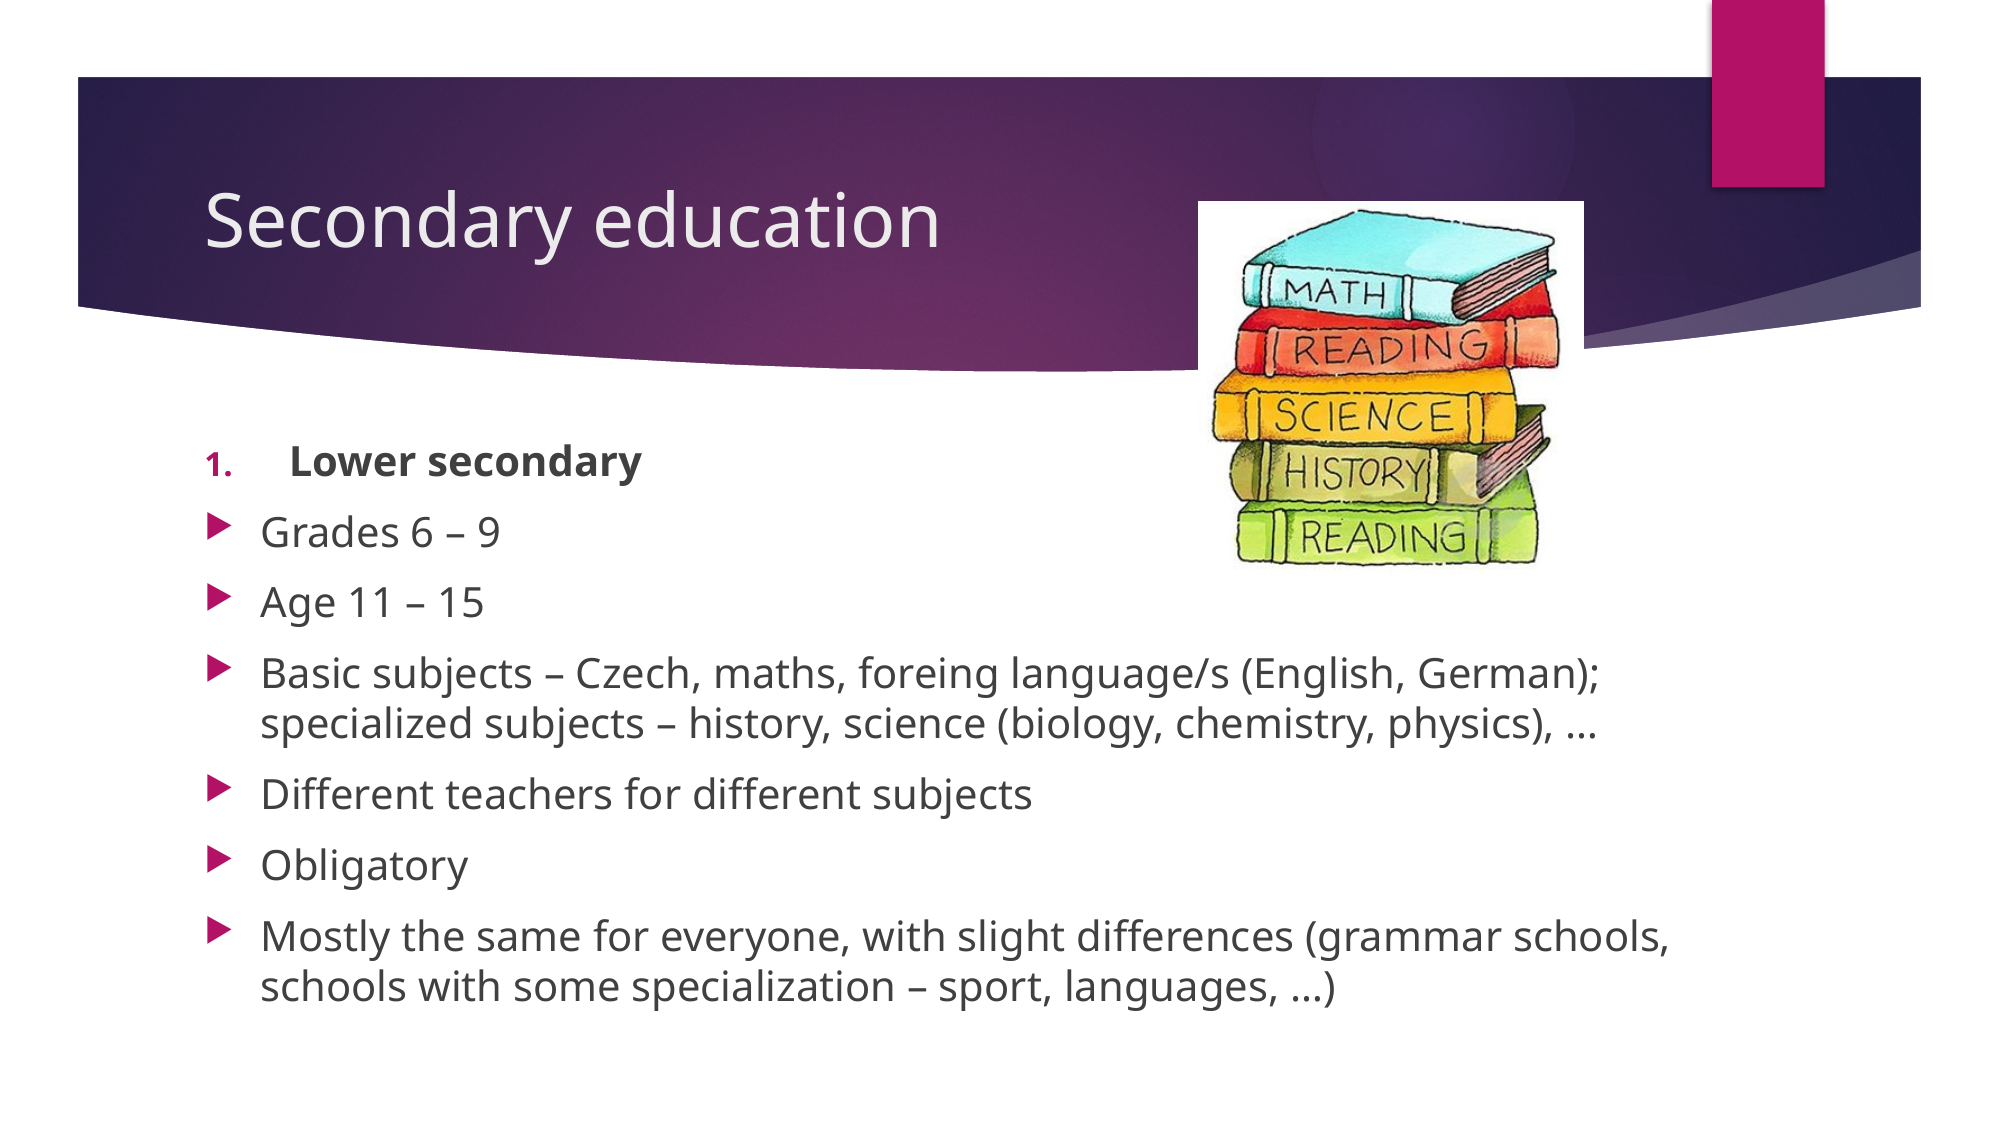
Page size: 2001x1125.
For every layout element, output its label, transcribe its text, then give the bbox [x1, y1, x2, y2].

title Secondary education [189, 159, 1627, 276]
list Lower secondary Grades 6 – 9 Age 11 – 15 Basic subjects – Czech, maths, foreing language/s (English, German); specialized subjects – history, science (biology, chemistry, physics), … Different teachers for different subjects Obligatory Mostly the same for everyone, with slight differences (grammar schools, schools with some specialization – sport, languages, …) [189, 427, 1803, 988]
picture [1198, 201, 1585, 574]
